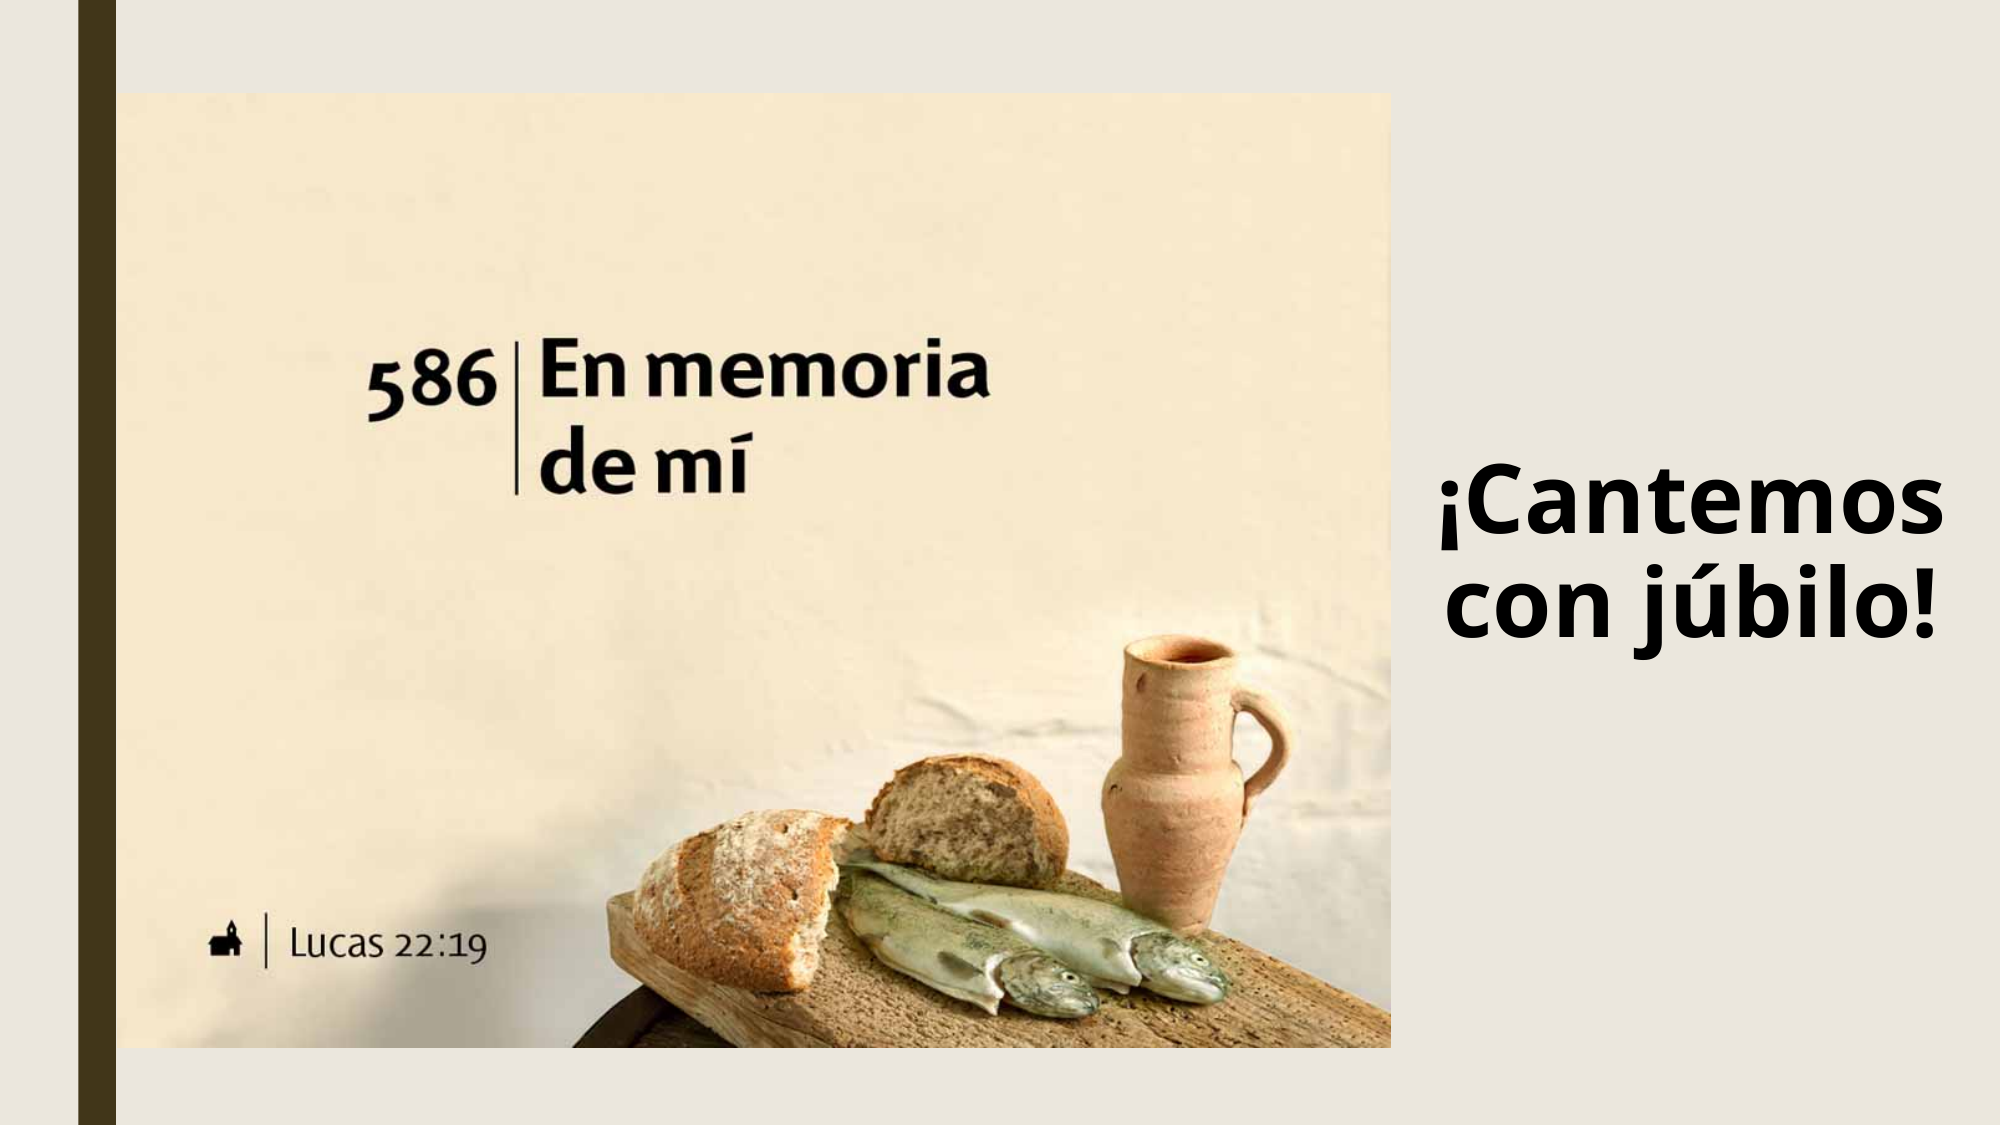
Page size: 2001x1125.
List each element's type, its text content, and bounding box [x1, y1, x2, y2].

picture [117, 93, 1391, 1048]
text_box ¡Cantemos con júbilo! [1420, 354, 1963, 716]
